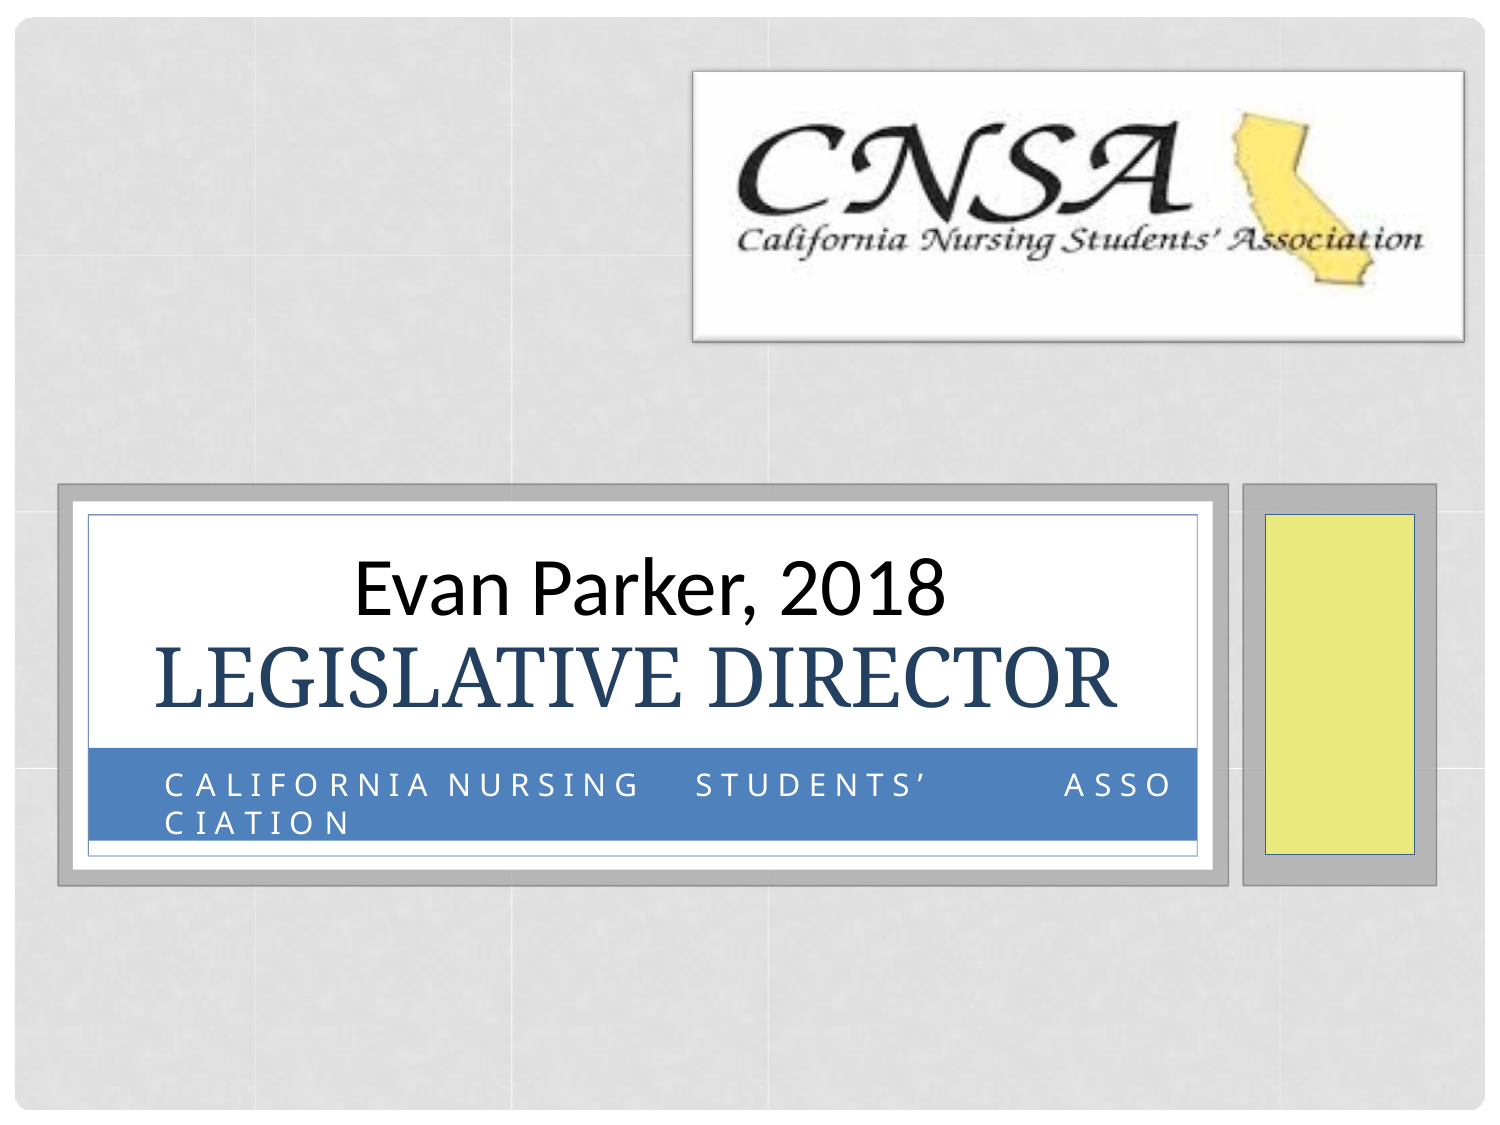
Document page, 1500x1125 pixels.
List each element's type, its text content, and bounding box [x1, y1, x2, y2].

text_box C A L I F O R N I A N U R S I N G S T U D E N T S ’ A S S O C I A T I O N [88, 747, 1197, 841]
text_box [683, 63, 1472, 350]
text_box LEGISLATIVE DIRECTOR [151, 622, 1150, 725]
picture [14, 16, 1485, 1110]
text_box Evan Parker, 2018 [338, 525, 964, 640]
